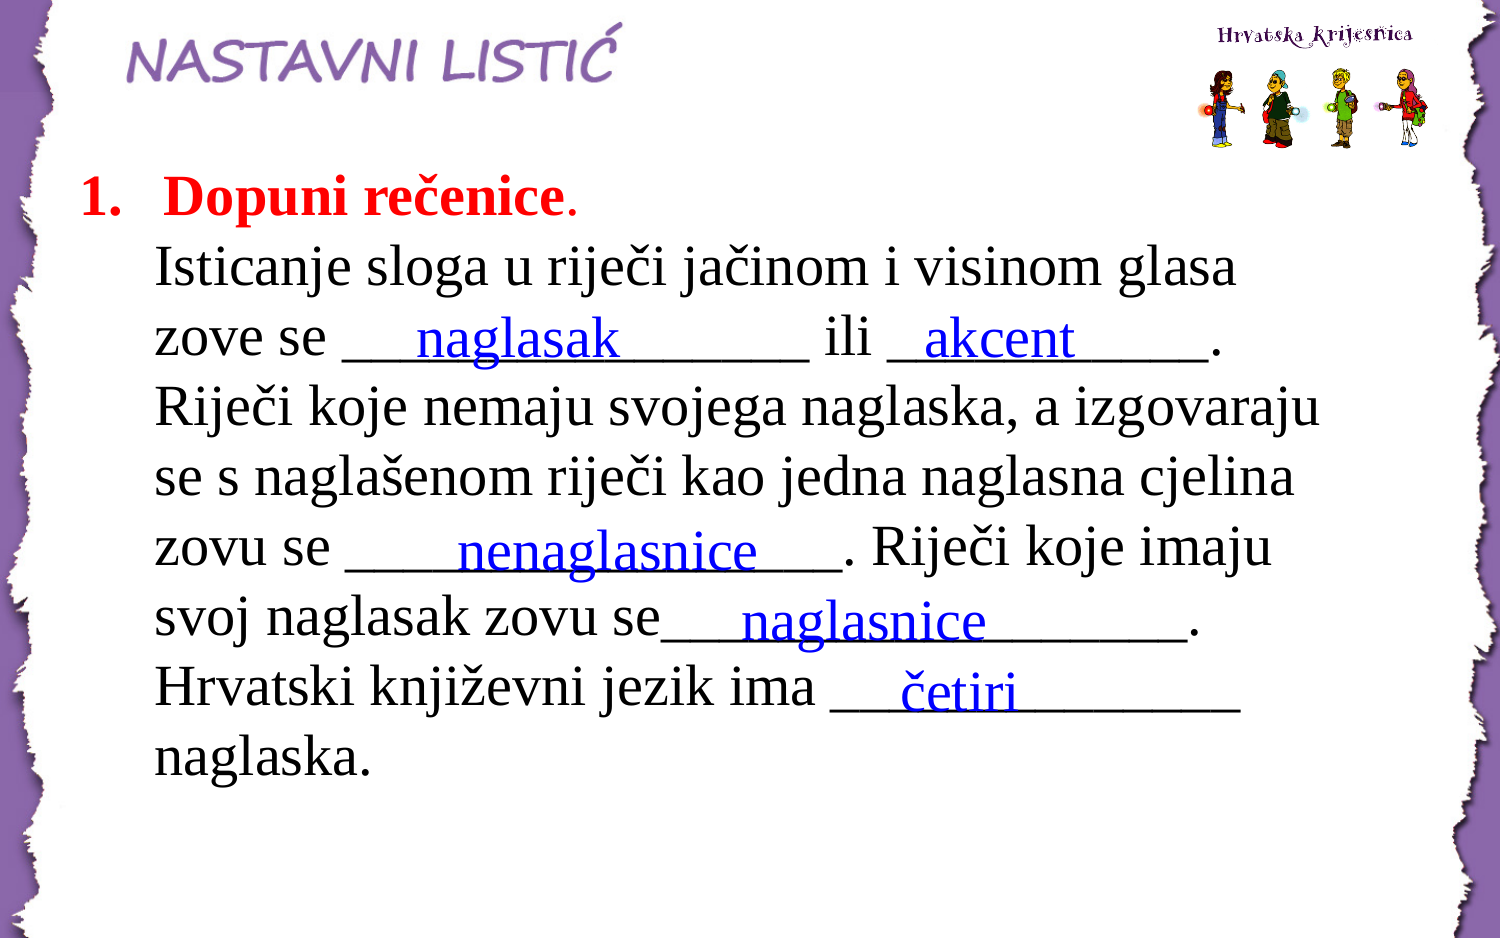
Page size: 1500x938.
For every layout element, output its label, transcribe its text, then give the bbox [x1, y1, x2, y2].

text_box naglasnice [726, 575, 1028, 660]
text_box naglasak [401, 291, 703, 377]
text_box nenaglasnice [442, 504, 1022, 589]
text_box četiri [885, 645, 1187, 731]
text_box Dopuni rečenice. Isticanje sloga u riječi jačinom i visinom glasa zove se ________________ ili ___________. Riječi koje nemaju svojega naglaska, a izgovaraju se s naglašenom riječi kao jedna naglasna cjelina zovu se _________________. Riječi koje imaju svoj naglasak zovu se__________________. Hrvatski književni jezik ima ______________ naglaska. [64, 149, 1376, 795]
text_box akcent [909, 291, 1211, 377]
picture [0, 0, 1500, 938]
